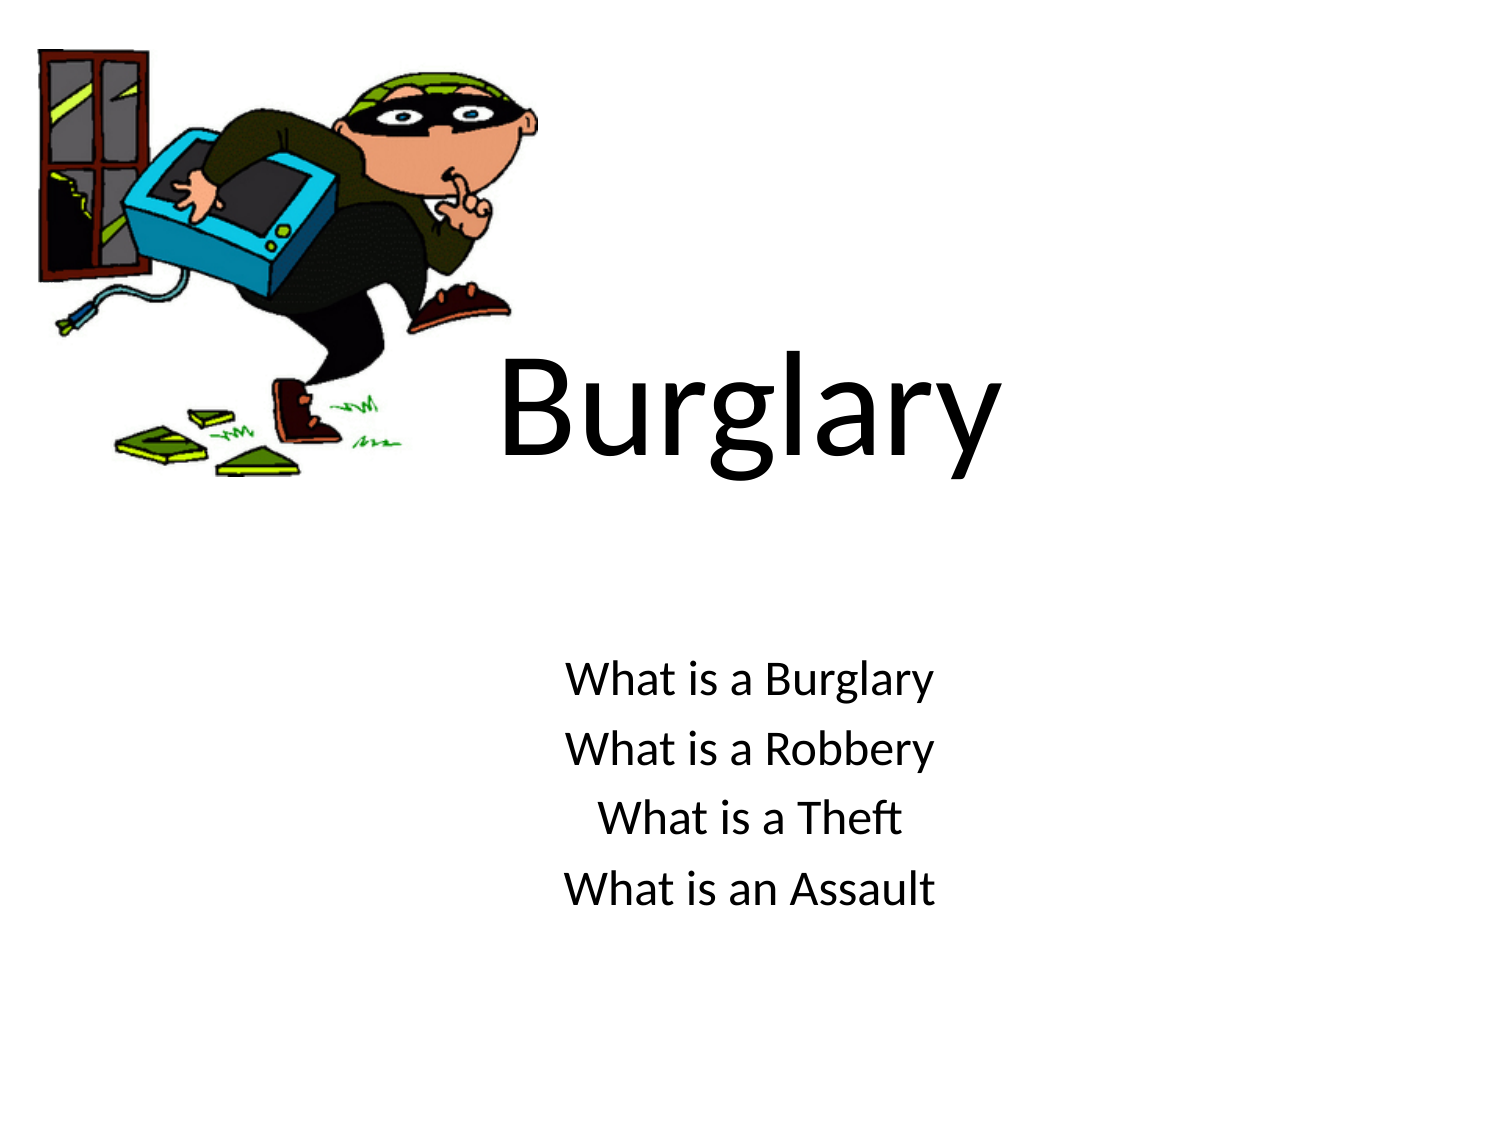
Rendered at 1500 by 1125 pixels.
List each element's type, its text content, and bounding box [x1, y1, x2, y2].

picture [37, 49, 538, 477]
subtitle What is a Burglary What is a Robbery What is a Theft What is an Assault [225, 637, 1275, 925]
title Burglary [112, 275, 1388, 517]
